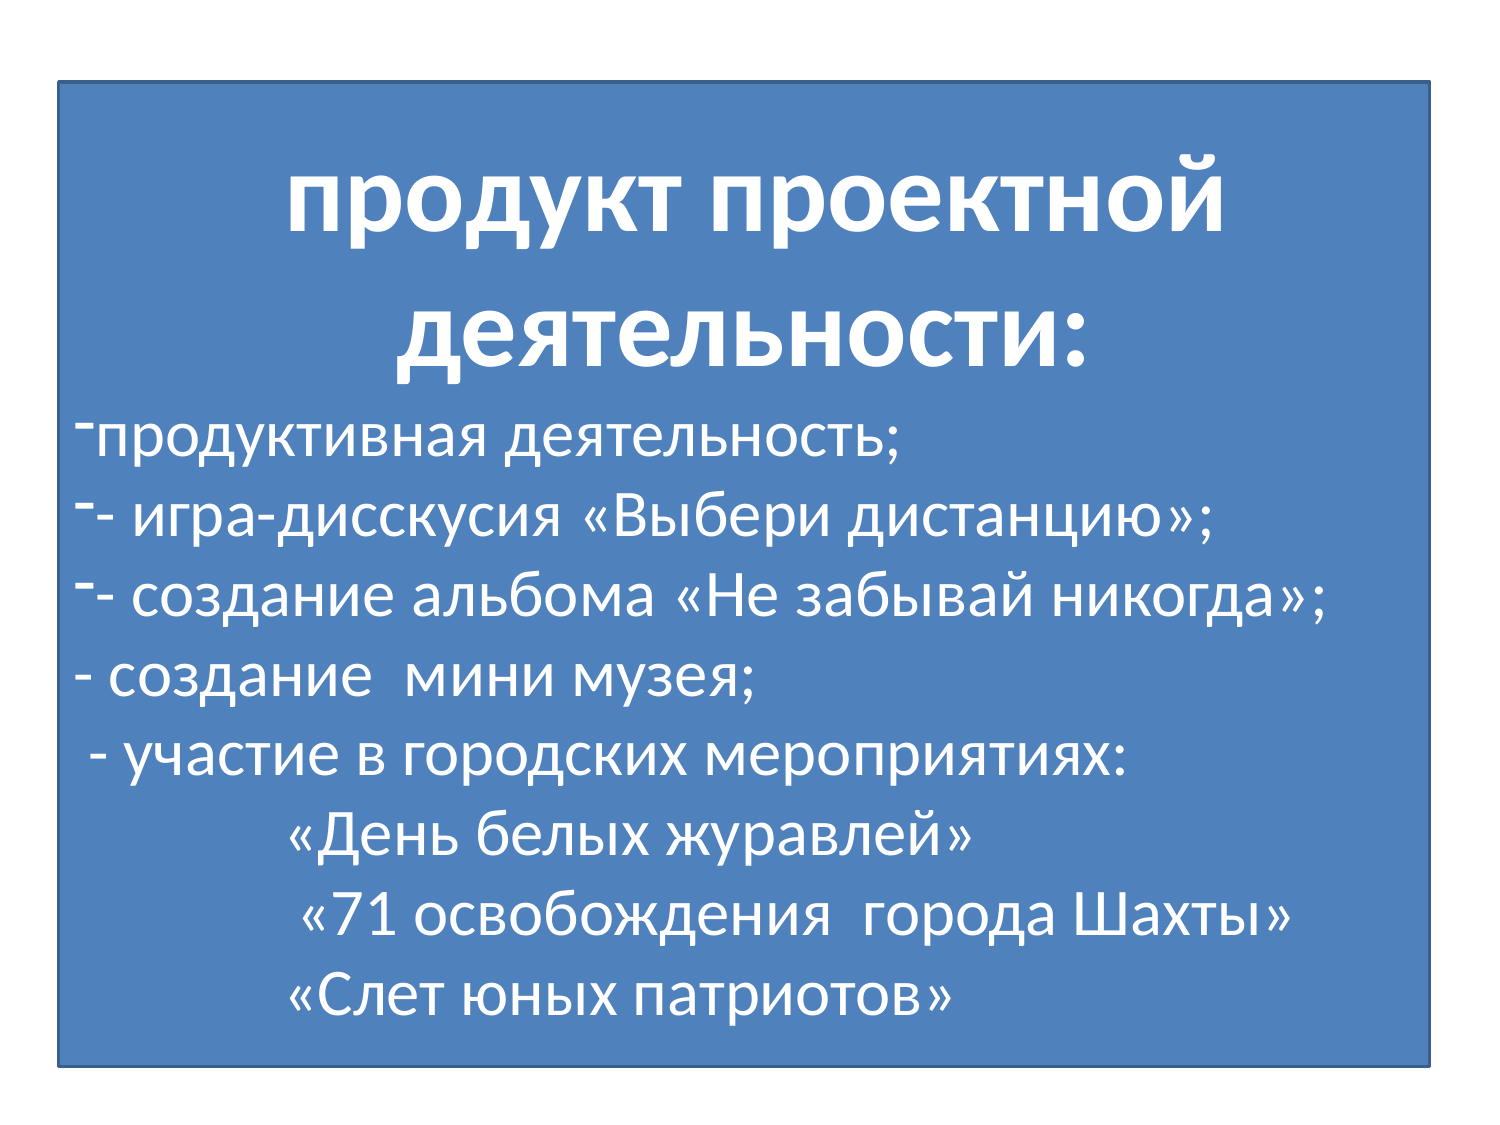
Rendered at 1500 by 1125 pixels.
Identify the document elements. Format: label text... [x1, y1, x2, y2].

text_box продукт проектной деятельности: продуктивная деятельность; - игра-дисскусия «Выбери дистанцию»; - создание альбома «Не забывай никогда»; - создание мини музея; - участие в городских мероприятиях: «День белых журавлей» «71 освобождения города Шахты» «Слет юных патриотов» [57, 80, 1431, 1068]
